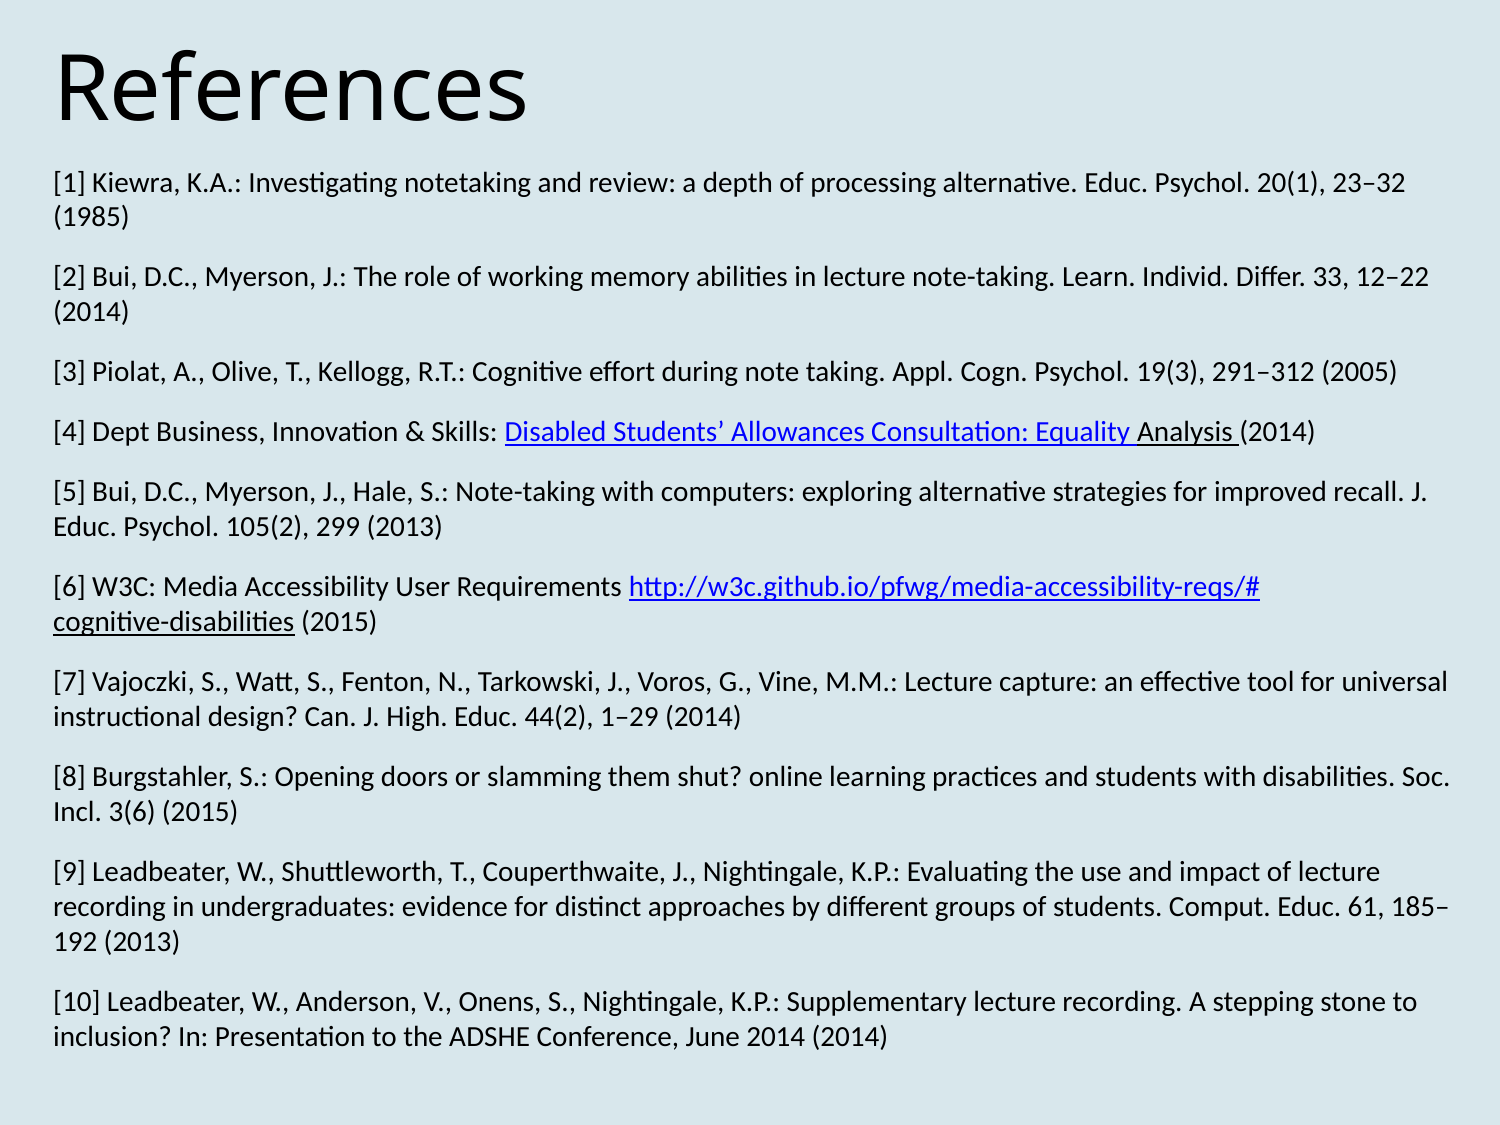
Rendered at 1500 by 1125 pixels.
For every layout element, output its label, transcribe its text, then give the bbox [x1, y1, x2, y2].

list [1] Kiewra, K.A.: Investigating notetaking and review: a depth of processing alternative. Educ. Psychol. 20(1), 23–32 (1985) [2] Bui, D.C., Myerson, J.: The role of working memory abilities in lecture note-taking. Learn. Individ. Differ. 33, 12–22 (2014) [3] Piolat, A., Olive, T., Kellogg, R.T.: Cognitive effort during note taking. Appl. Cogn. Psychol. 19(3), 291–312 (2005) [4] Dept Business, Innovation & Skills: Disabled Students’ Allowances Consultation: Equality Analysis (2014) [5] Bui, D.C., Myerson, J., Hale, S.: Note-taking with computers: exploring alternative strategies for improved recall. J. Educ. Psychol. 105(2), 299 (2013) [6] W3C: Media Accessibility User Requirements http://w3c.github.io/pfwg/media-accessibility-reqs/#cognitive-disabilities (2015) [7] Vajoczki, S., Watt, S., Fenton, N., Tarkowski, J., Voros, G., Vine, M.M.: Lecture capture: an effective tool for universal instructional design? Can. J. High. Educ. 44(2), 1–29 (2014) [8] Burgstahler, S.: Opening doors or slamming them shut? online learning practices and students with disabilities. Soc. Incl. 3(6) (2015) [9] Leadbeater, W., Shuttleworth, T., Couperthwaite, J., Nightingale, K.P.: Evaluating the use and impact of lecture recording in undergraduates: evidence for distinct approaches by different groups of students. Comput. Educ. 61, 185–192 (2013) [10] Leadbeater, W., Anderson, V., Onens, S., Nightingale, K.P.: Supplementary lecture recording. A stepping stone to inclusion? In: Presentation to the ADSHE Conference, June 2014 (2014) [53, 155, 1479, 1039]
title References [53, 21, 1479, 120]
